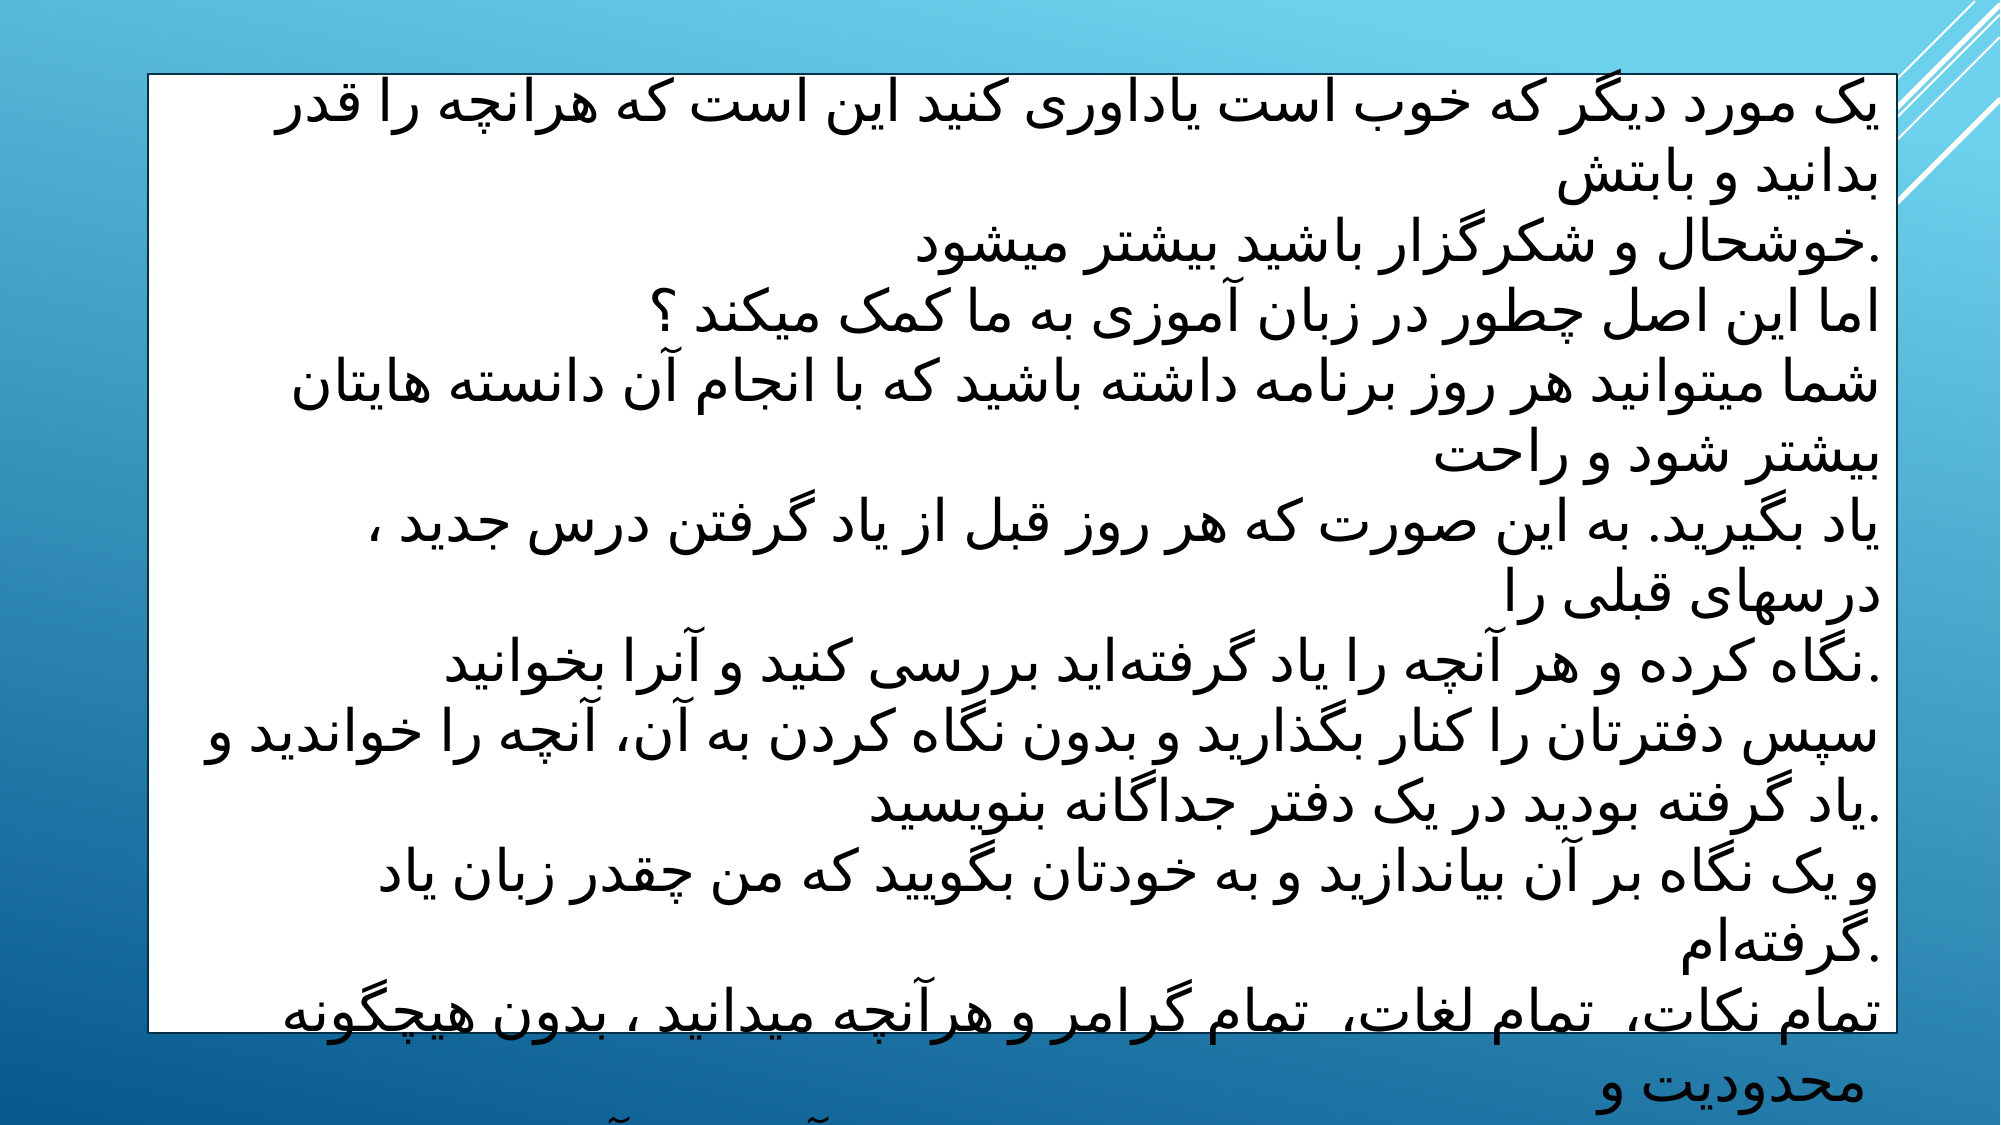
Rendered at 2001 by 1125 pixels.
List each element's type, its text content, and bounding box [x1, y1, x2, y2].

text_box نکته چهارم: قدردانی بابت آنچه یاد گرفته ایم یک مورد دیگر که خوب است یاداوری کنید این است که هرانچه را قدر بدانید و بابتش خوشحال و شکرگزار باشید بیشتر میشود. اما این اصل چطور در زبان آموزی به ما کمک میکند ؟ شما میتوانید هر روز برنامه داشته باشید که با انجام آن دانسته هایتان بیشتر شود و راحت یاد بگیرید. به این صورت که هر روز قبل از یاد گرفتن درس جدید ، درسهای قبلی را نگاه کرده و هر آنچه را یاد گرفته‌اید بررسی کنید و آنرا بخوانید. سپس دفترتان را کنار بگذارید و بدون نگاه کردن به آن، آنچه را خواندید و یاد گرفته بودید در یک دفتر جداگانه بنویسید. و یک نگاه بر آن بیاندازید و به خودتان بگویید که من چقدر زبان یاد گرفته‌ام. تمام نکات، تمام لغات، تمام گرامر و هرآنچه میدانید ، بدون هیچگونه محدودیت و دسته بندی بنویسید. مثلا معلم ما این را به ما آموخت آنرا بنویسید. [147, 73, 1898, 1034]
